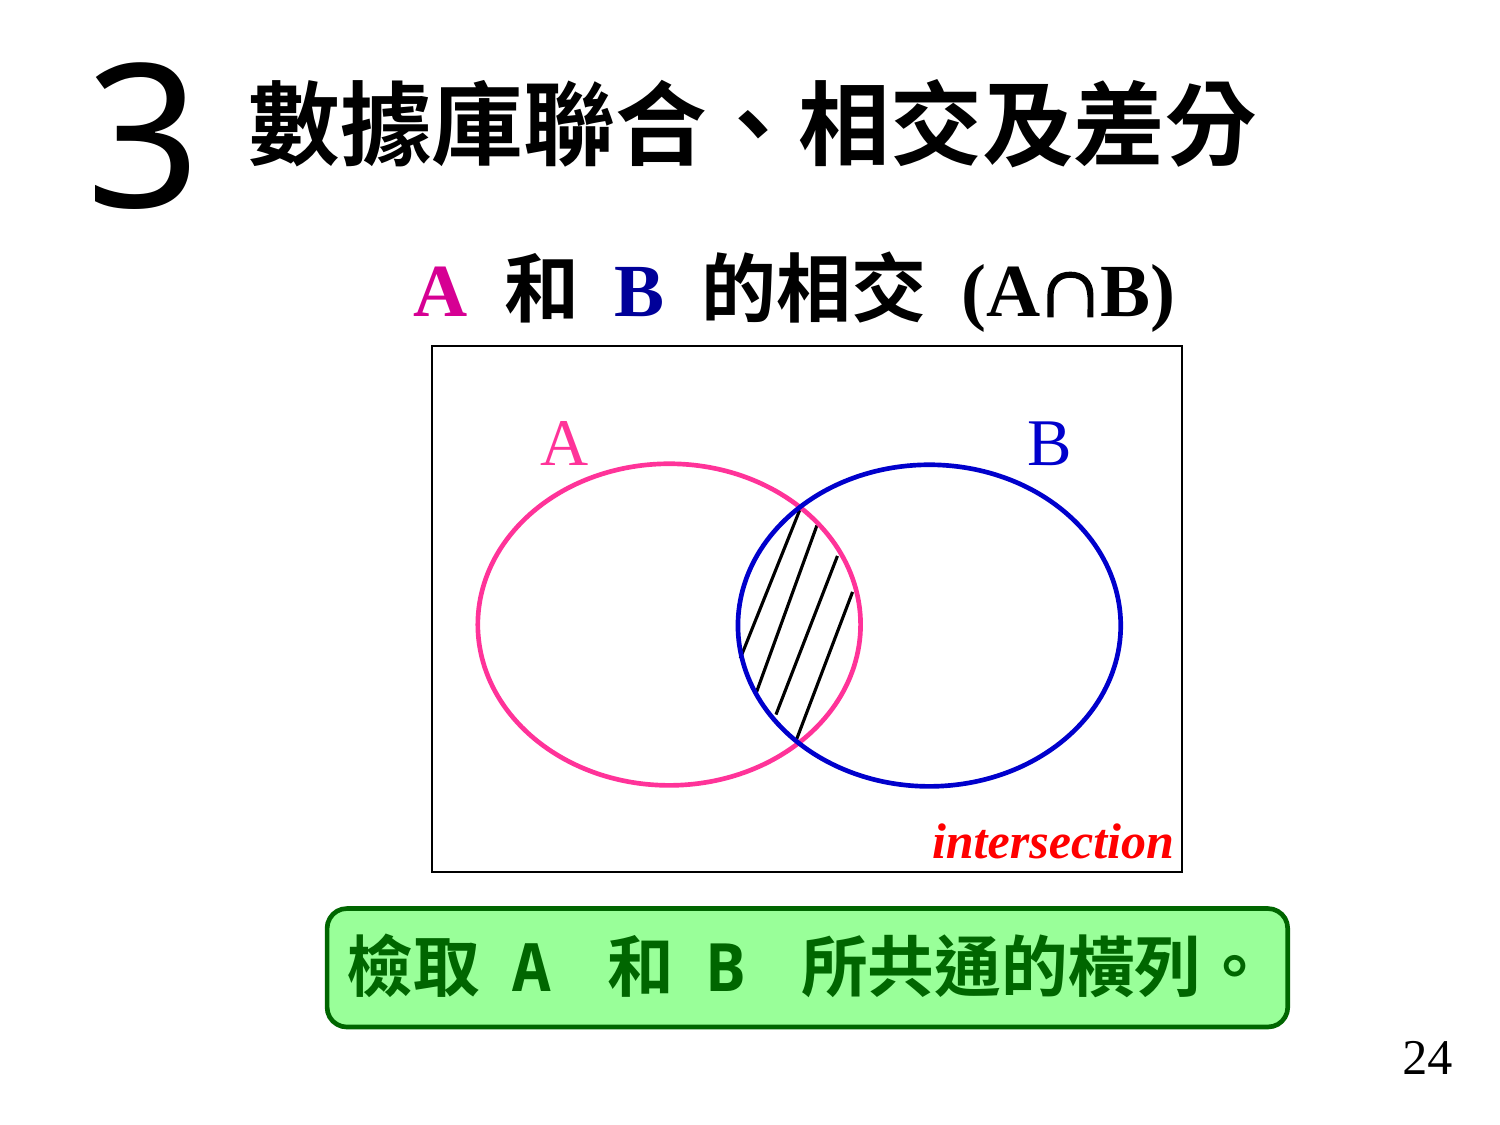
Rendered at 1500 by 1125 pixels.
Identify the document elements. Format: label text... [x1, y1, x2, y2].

text_box 3 [50, 0, 238, 255]
title 數據庫聯合、相交及差分 [224, 58, 1282, 186]
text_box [431, 346, 1222, 877]
slide_number 24 [1154, 1017, 1468, 1093]
text_box A 和 B 的相交 (AB) [344, 233, 1245, 339]
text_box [326, 908, 1300, 1073]
